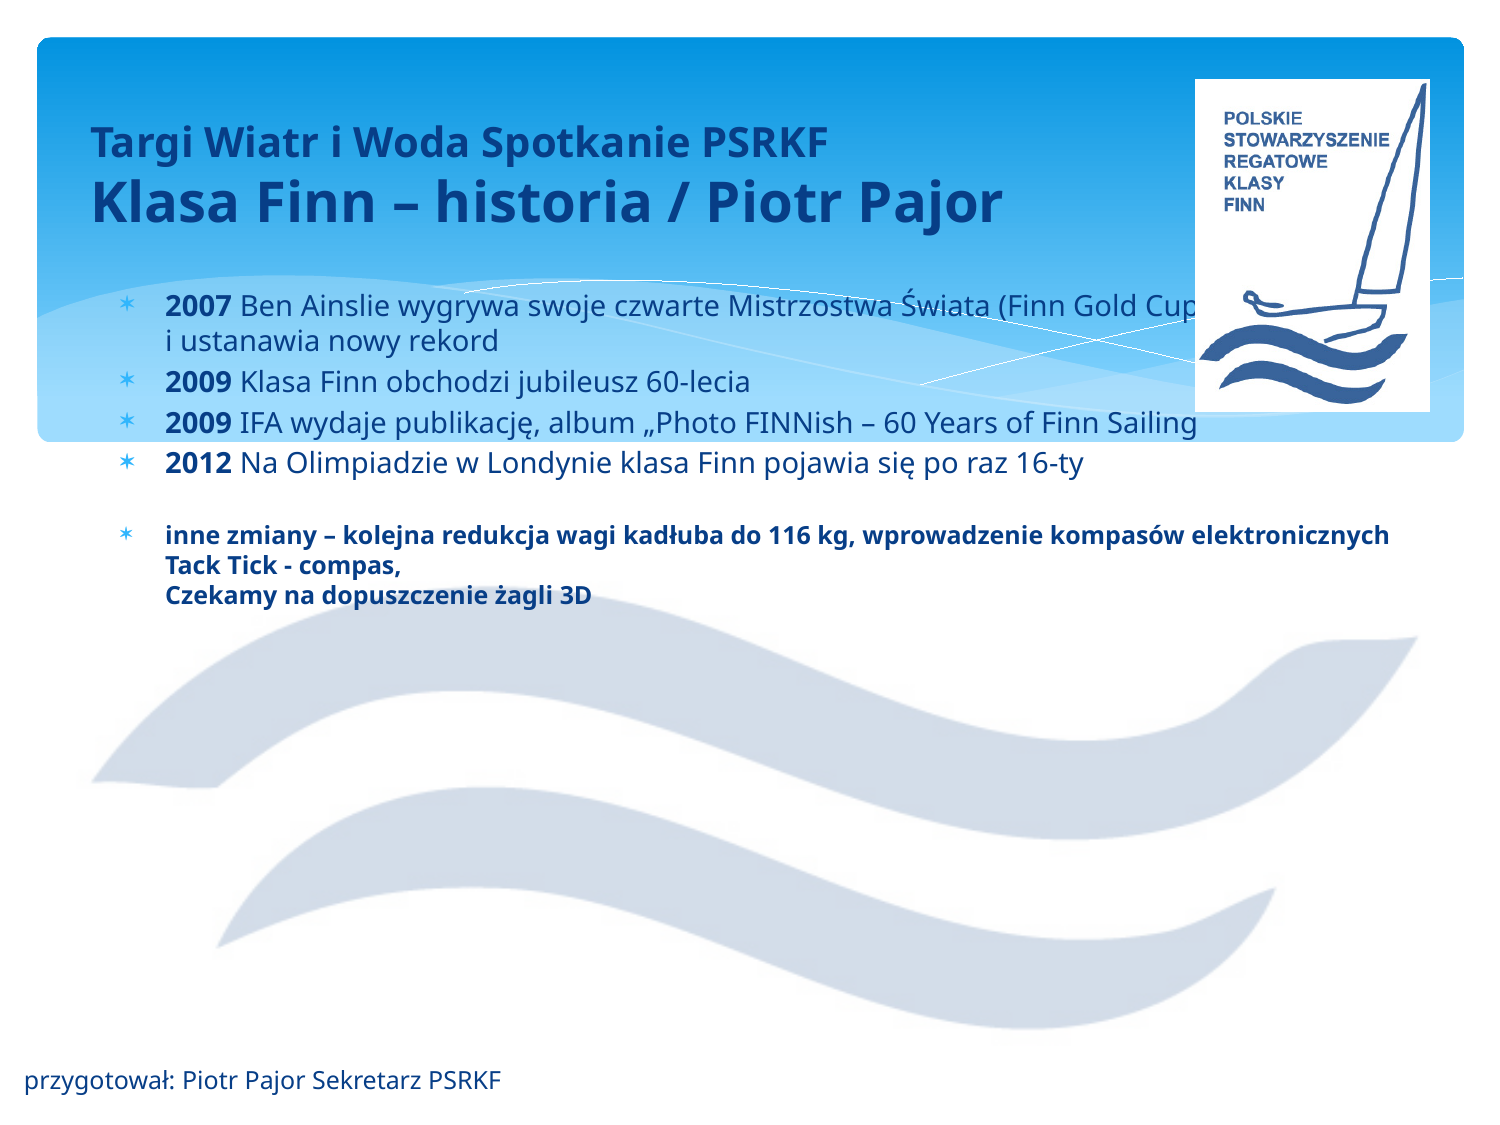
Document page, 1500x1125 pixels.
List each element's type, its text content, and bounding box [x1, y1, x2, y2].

text_box przygotował: Piotr Pajor Sekretarz PSRKF [9, 1057, 517, 1103]
title Targi Wiatr i Woda Spotkanie PSRKF Klasa Finn – historia / Piotr Pajor [75, 87, 1179, 263]
list 2007 Ben Ainslie wygrywa swoje czwarte Mistrzostwa Świata (Finn Gold Cup) i ustanawia nowy rekord 2009 Klasa Finn obchodzi jubileusz 60-lecia 2009 IFA wydaje publikację, album „Photo FINNish – 60 Years of Finn Sailing 2012 Na Olimpiadzie w Londynie klasa Finn pojawia się po raz 16-ty inne zmiany – kolejna redukcja wagi kadłuba do 116 kg, wprowadzenie kompasów elektronicznych Tack Tick - compas, Czekamy na dopuszczenie żagli 3D [105, 279, 1448, 1125]
picture [1195, 80, 1430, 412]
